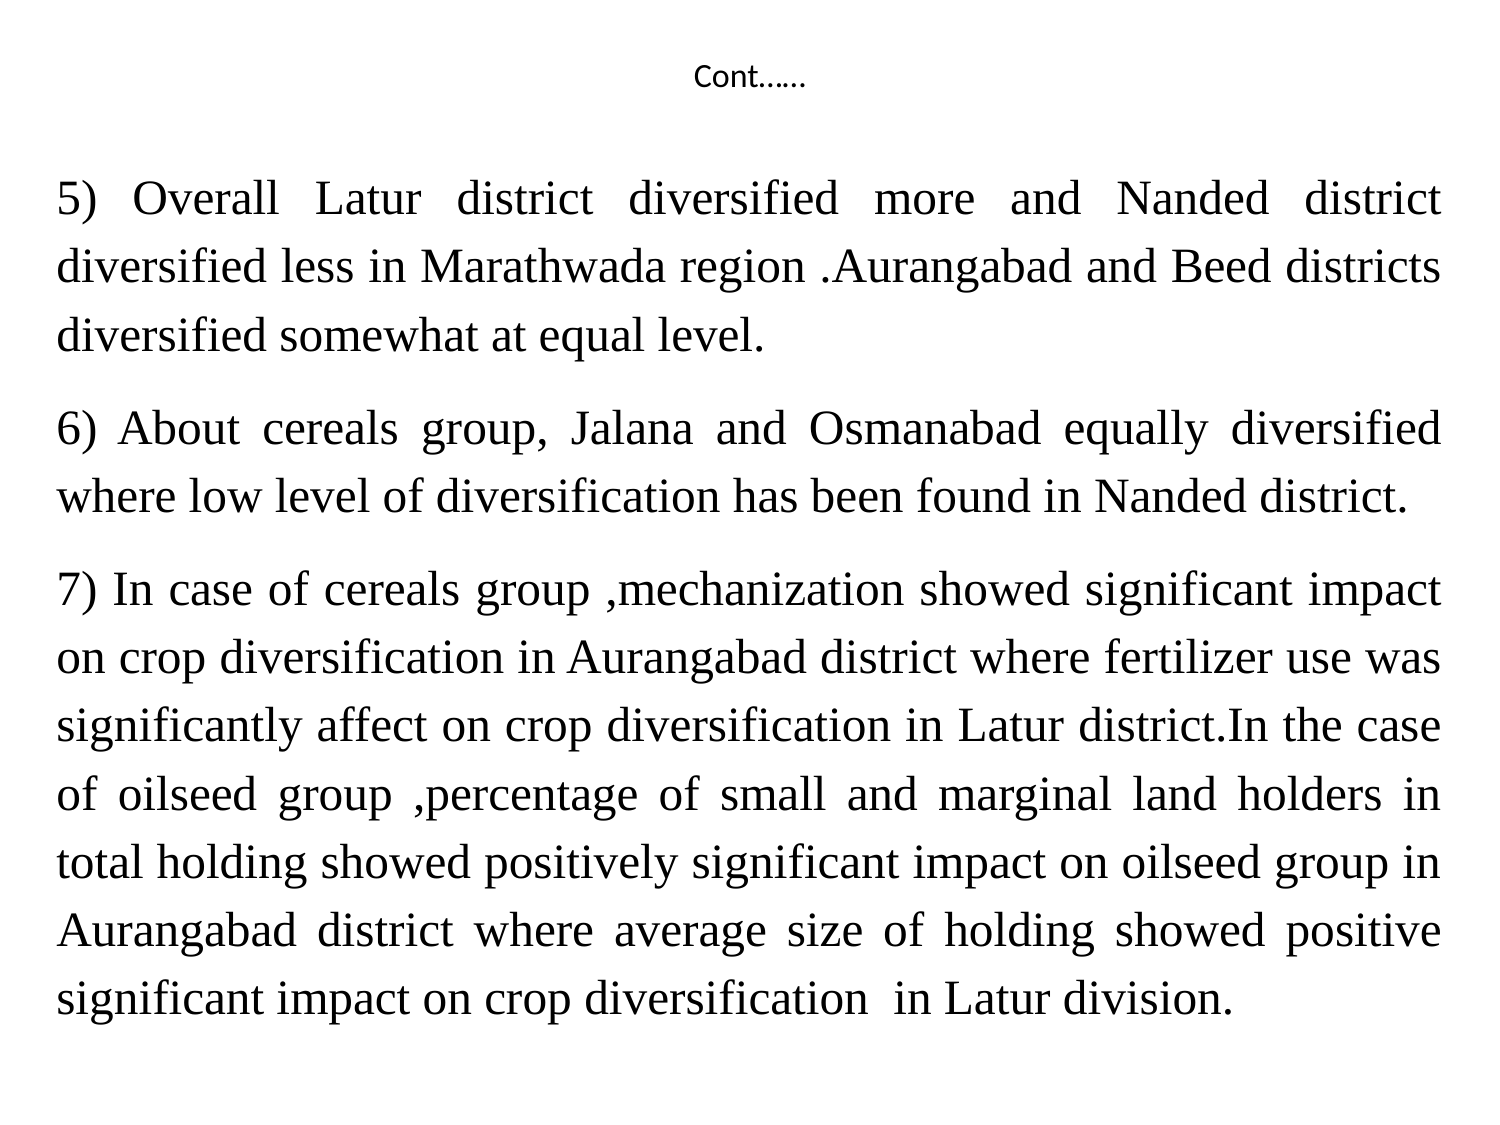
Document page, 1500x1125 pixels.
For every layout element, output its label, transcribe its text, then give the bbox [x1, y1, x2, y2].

title Cont…… [75, 45, 1425, 102]
list 5) Overall Latur district diversified more and Nanded district diversified less in Marathwada region .Aurangabad and Beed districts diversified somewhat at equal level. 6) About cereals group, Jalana and Osmanabad equally diversified where low level of diversification has been found in Nanded district. 7) In case of cereals group ,mechanization showed significant impact on crop diversification in Aurangabad district where fertilizer use was significantly affect on crop diversification in Latur district.In the case of oilseed group ,percentage of small and marginal land holders in total holding showed positively significant impact on oilseed group in Aurangabad district where average size of holding showed positive significant impact on crop diversification in Latur division. [41, 149, 1459, 1083]
